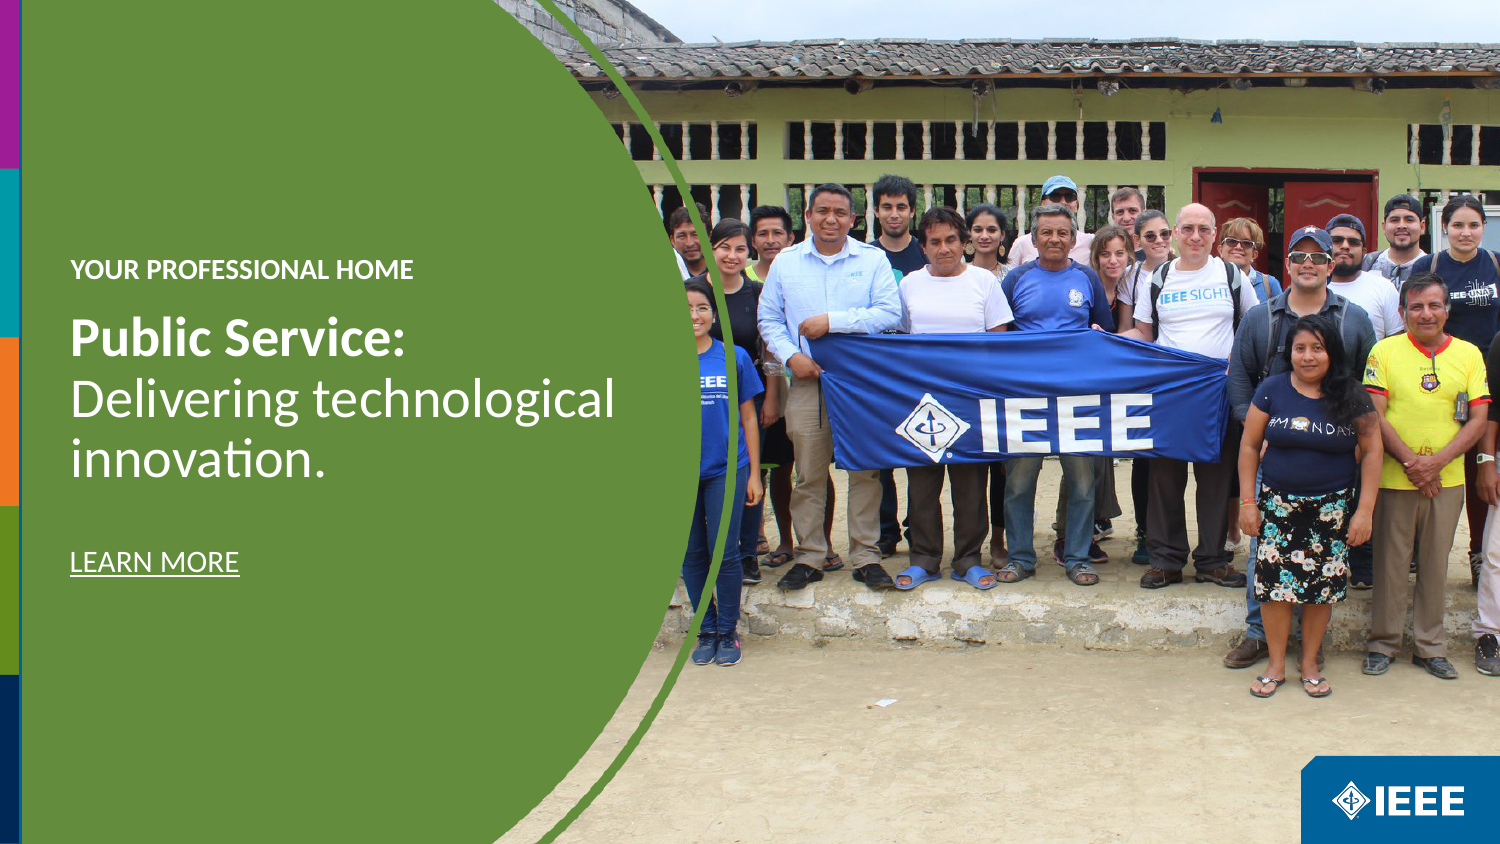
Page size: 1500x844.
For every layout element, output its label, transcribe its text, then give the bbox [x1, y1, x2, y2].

subtitle LEARN MORE [54, 526, 657, 641]
title Public Service: Delivering technological innovation. [59, 298, 652, 496]
picture [1332, 781, 1464, 820]
picture [22, 0, 1500, 844]
